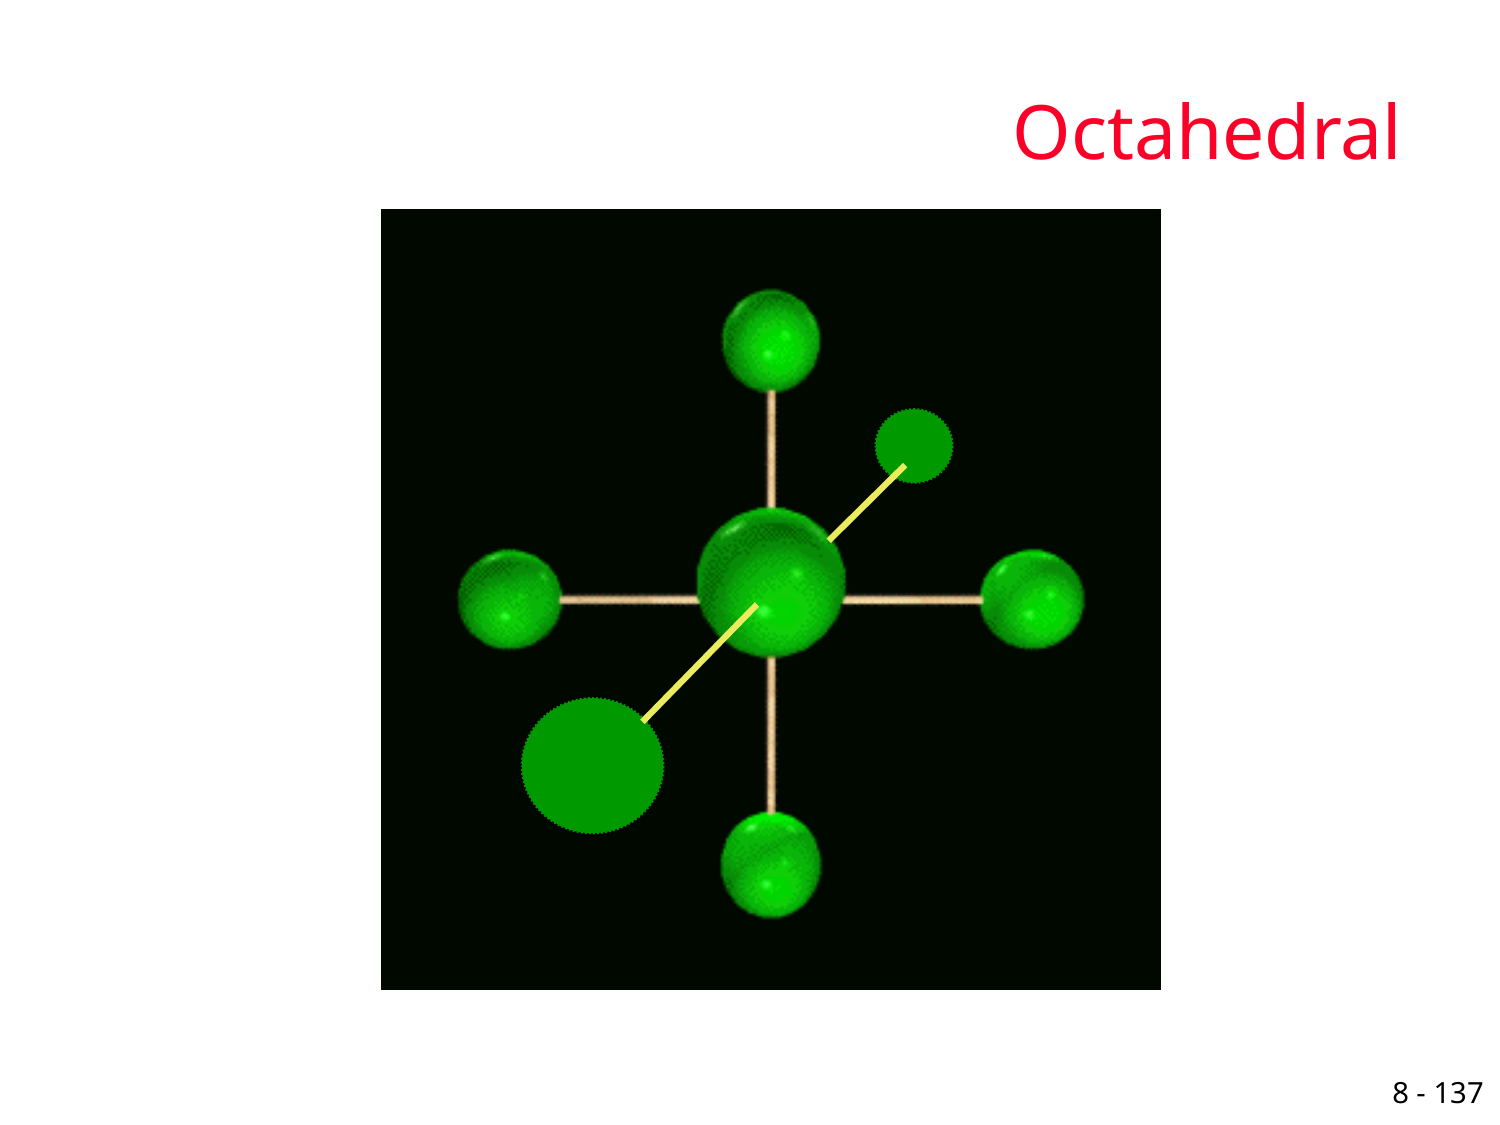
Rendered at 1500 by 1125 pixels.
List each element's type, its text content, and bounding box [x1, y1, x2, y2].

title Octahedral [66, 57, 1418, 214]
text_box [380, 208, 1162, 991]
